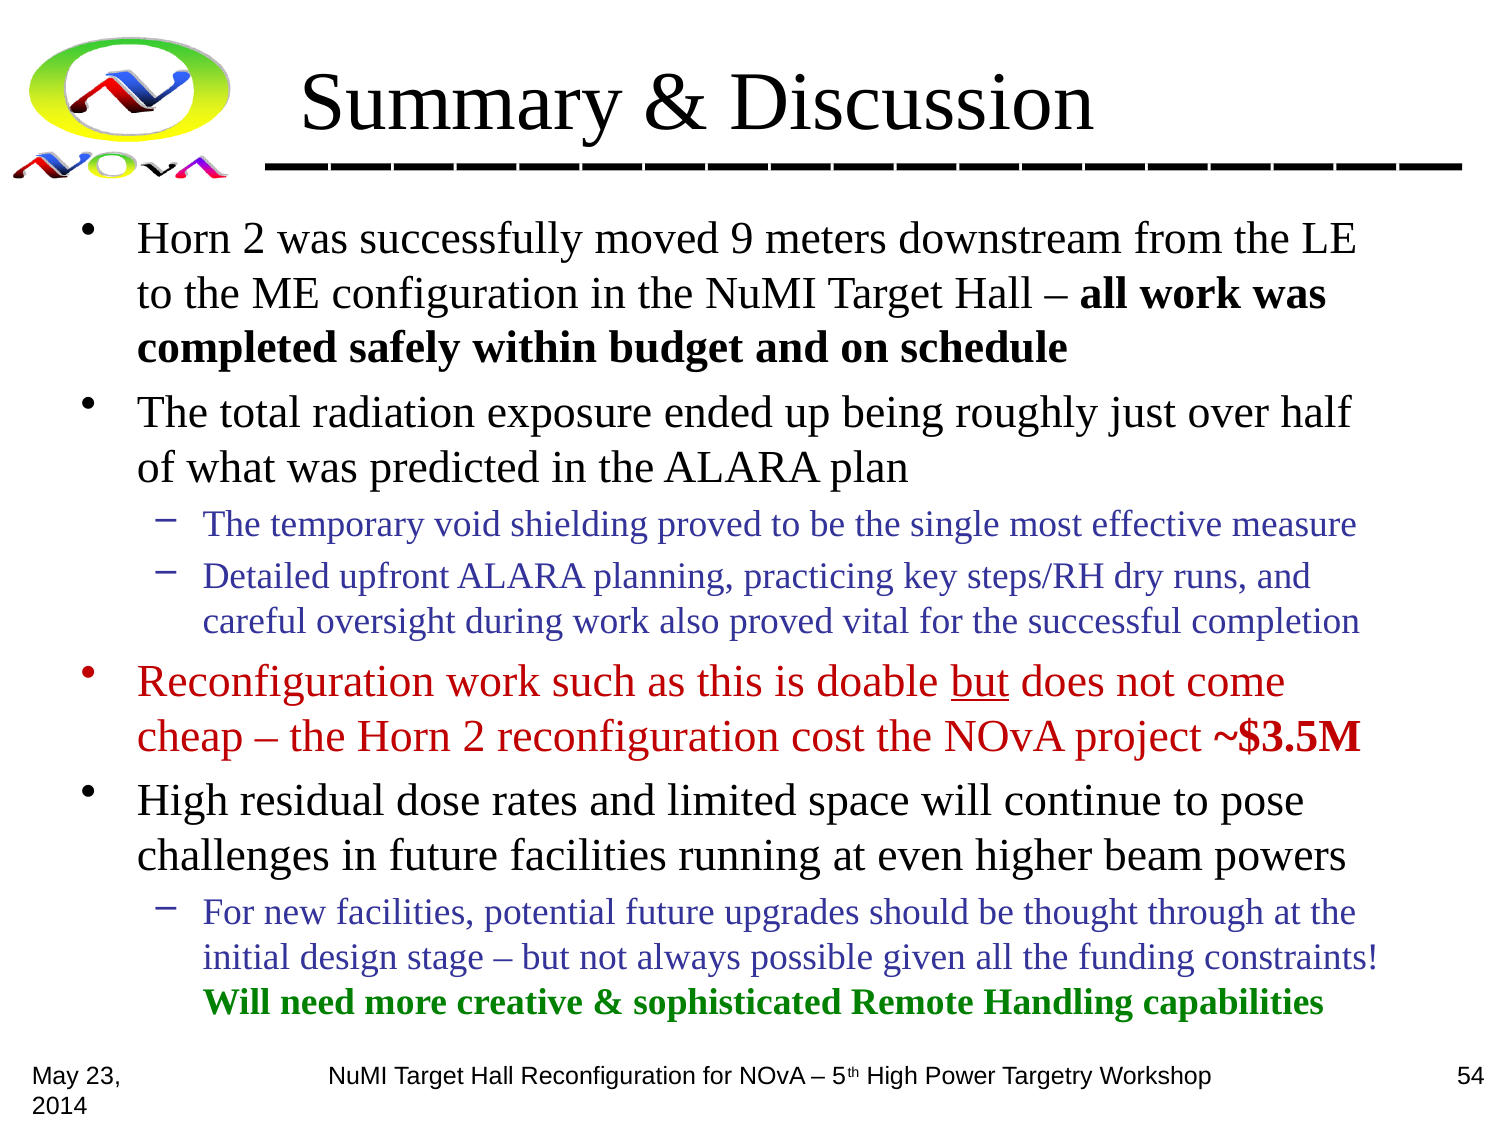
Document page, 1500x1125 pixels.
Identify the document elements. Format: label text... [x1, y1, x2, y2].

list Horn 2 was successfully moved 9 meters downstream from the LE to the ME configuration in the NuMI Target Hall – all work was completed safely within budget and on schedule The total radiation exposure ended up being roughly just over half of what was predicted in the ALARA plan The temporary void shielding proved to be the single most effective measure Detailed upfront ALARA planning, practicing key steps/RH dry runs, and careful oversight during work also proved vital for the successful completion Reconfiguration work such as this is doable but does not come cheap – the Horn 2 reconfiguration cost the NOvA project ~$3.5M High residual dose rates and limited space will continue to pose challenges in future facilities running at even higher beam powers For new facilities, potential future upgrades should be thought through at the initial design stage – but not always possible given all the funding constraints! Will need more creative & sophisticated Remote Handling capabilities [65, 199, 1416, 1027]
text_box May 23, 2014 [16, 1052, 199, 1091]
text_box NuMI Target Hall Reconfiguration for NOvA – 5th High Power Targetry Workshop [312, 1052, 1229, 1095]
slide_number 54 [1149, 1051, 1500, 1096]
title Summary & Discussion [284, 40, 1416, 153]
picture [0, 36, 232, 182]
